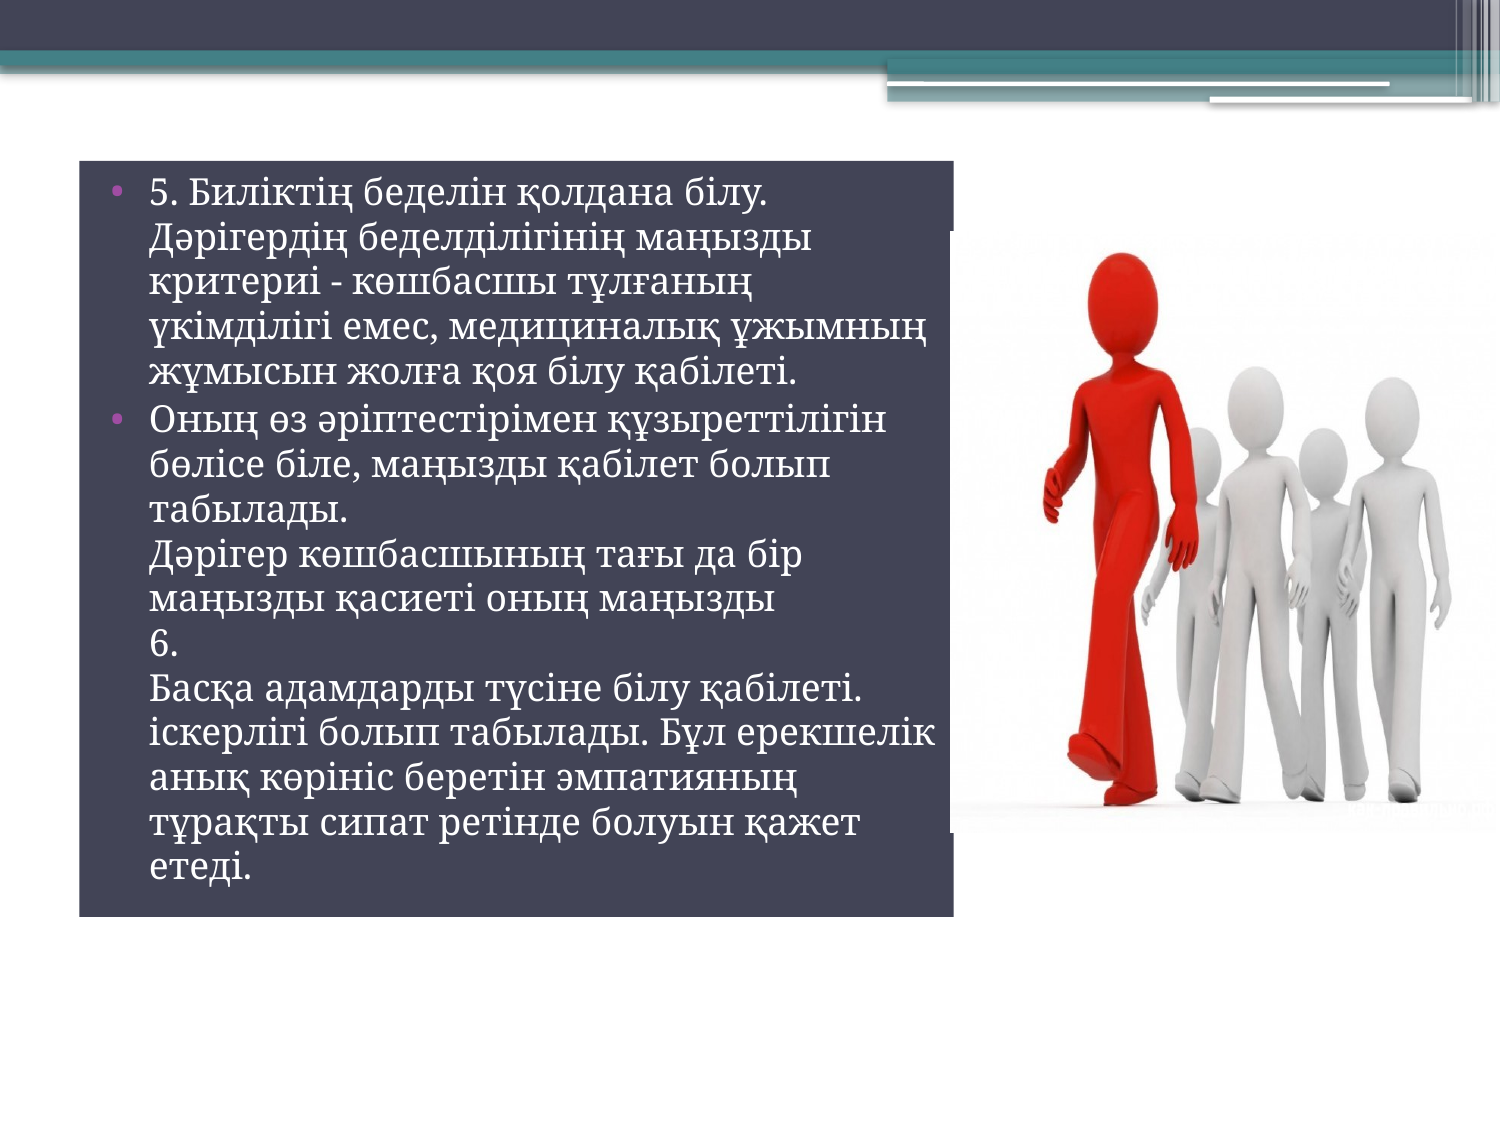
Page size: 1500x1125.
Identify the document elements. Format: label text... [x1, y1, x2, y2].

list 5. Биліктің беделін қолдана білу. Дәрігердің беделділігінің маңызды критериі - көшбасшы тұлғаның үкімділігі емес, медициналық ұжымның жұмысын жолға қоя білу қабілеті. Оның өз әріптестірімен құзыреттілігін бөлісе біле, маңызды қабілет болып табылады. Дәрігер көшбасшының тағы да бір маңызды қасиеті оның маңызды 6. Басқа адамдарды түсіне білу қабілеті. іскерлігі болып табылады. Бұл ерекшелік анық көрініс беретін эмпатияның тұрақты сипат ретінде болуын қажет етеді. [79, 160, 954, 917]
picture [950, 231, 1496, 834]
